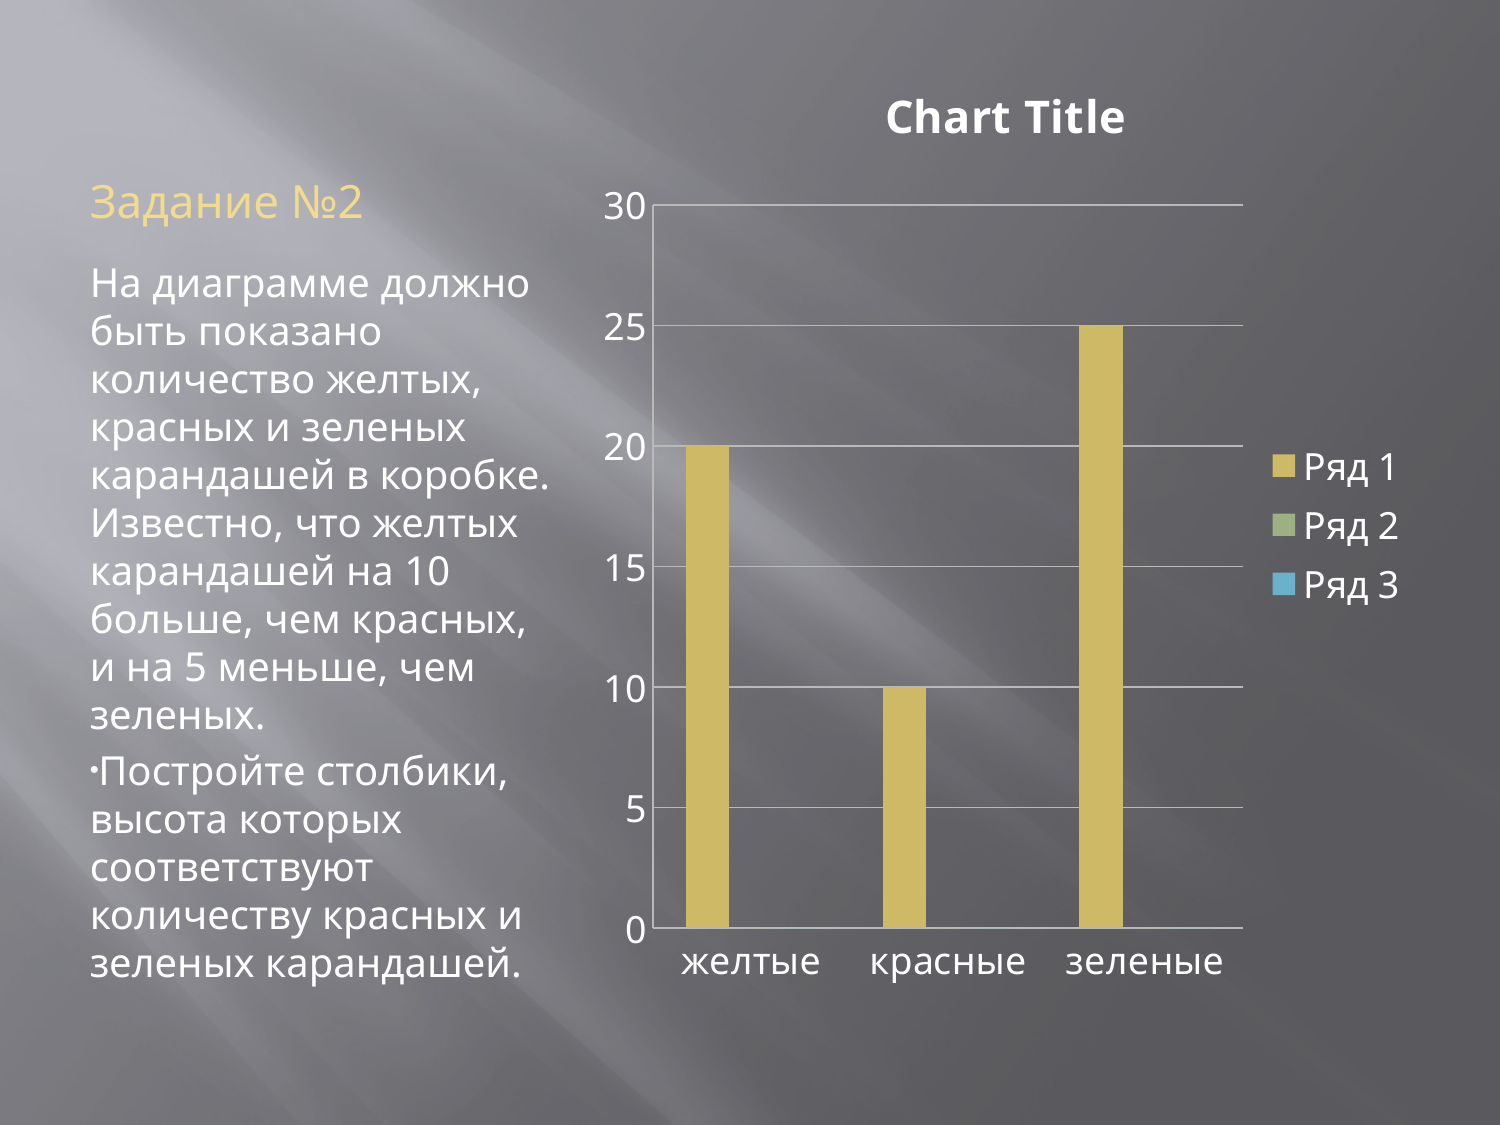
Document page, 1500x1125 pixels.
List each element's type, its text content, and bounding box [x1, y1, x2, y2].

list На диаграмме должно быть показано количество желтых, красных и зеленых карандашей в коробке. Известно, что желтых карандашей на 10 больше, чем красных, и на 5 меньше, чем зеленых. Постройте столбики, высота которых соответствуют количеству красных и зеленых карандашей. [75, 249, 569, 1005]
chart [586, 44, 1426, 1006]
title Задание №2 [75, 44, 569, 236]
